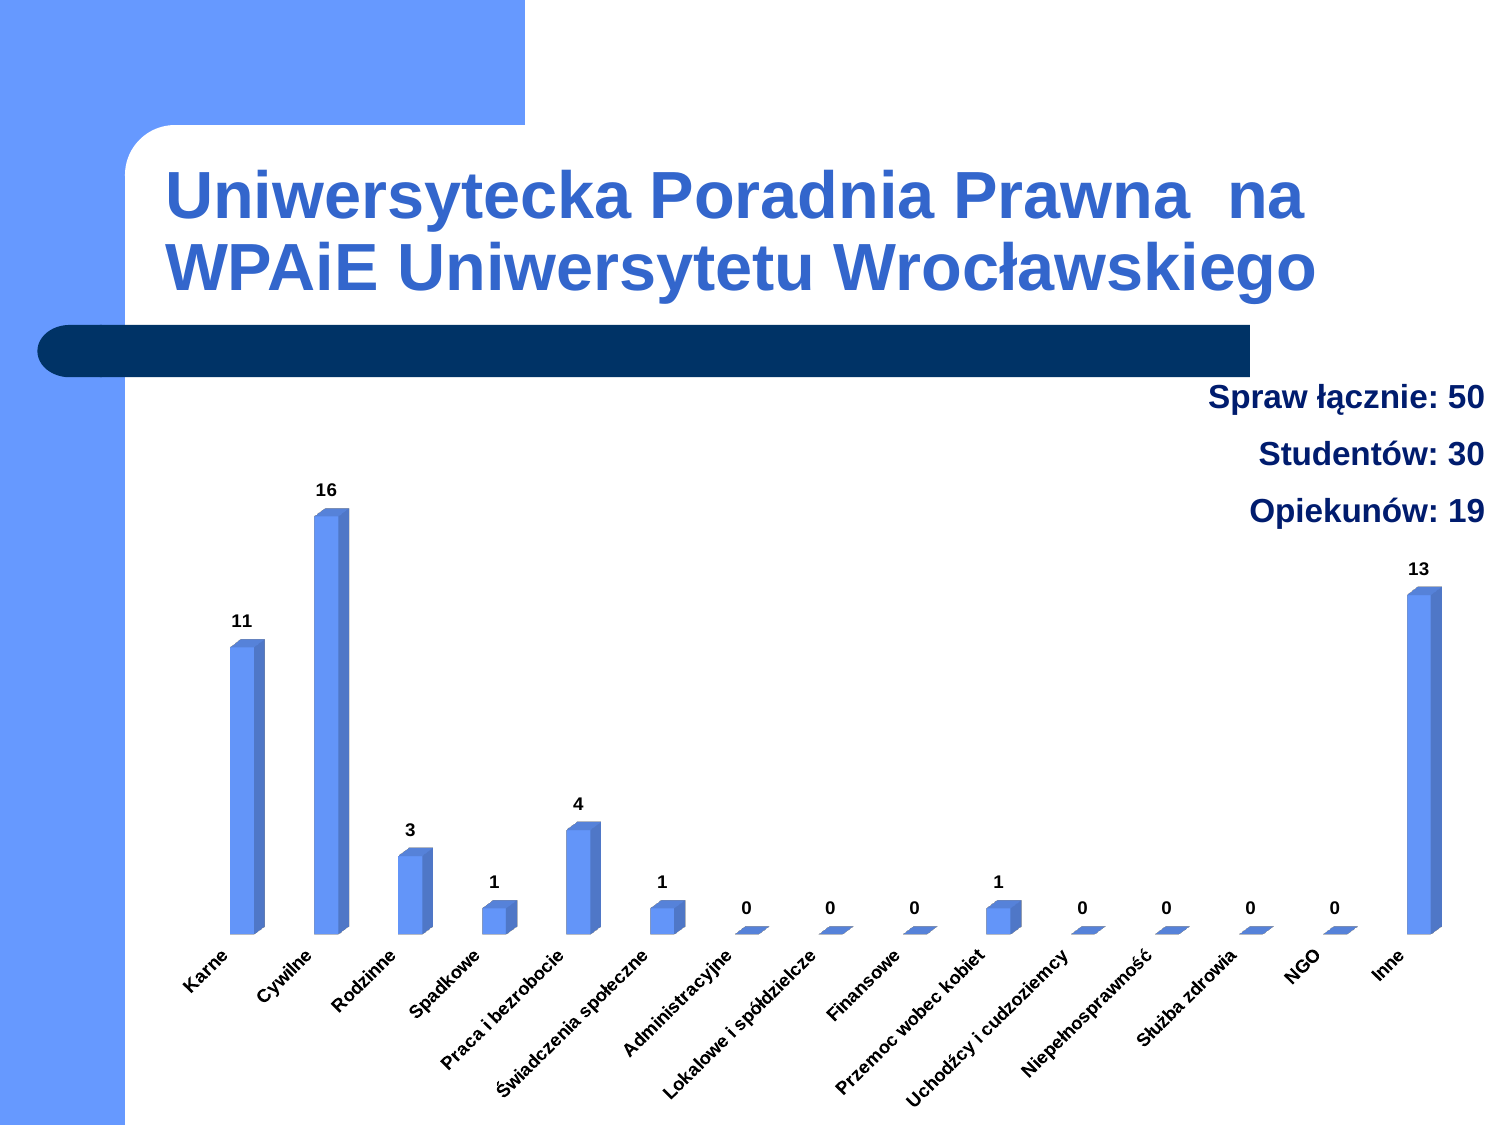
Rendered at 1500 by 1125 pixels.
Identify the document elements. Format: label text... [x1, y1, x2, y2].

chart [149, 479, 1495, 1125]
title Uniwersytecka Poradnia Prawna na WPAiE Uniwersytetu Wrocławskiego [149, 124, 1463, 313]
text_box Spraw łącznie: 50 Studentów: 30 Opiekunów: 19 [1162, 267, 1500, 537]
